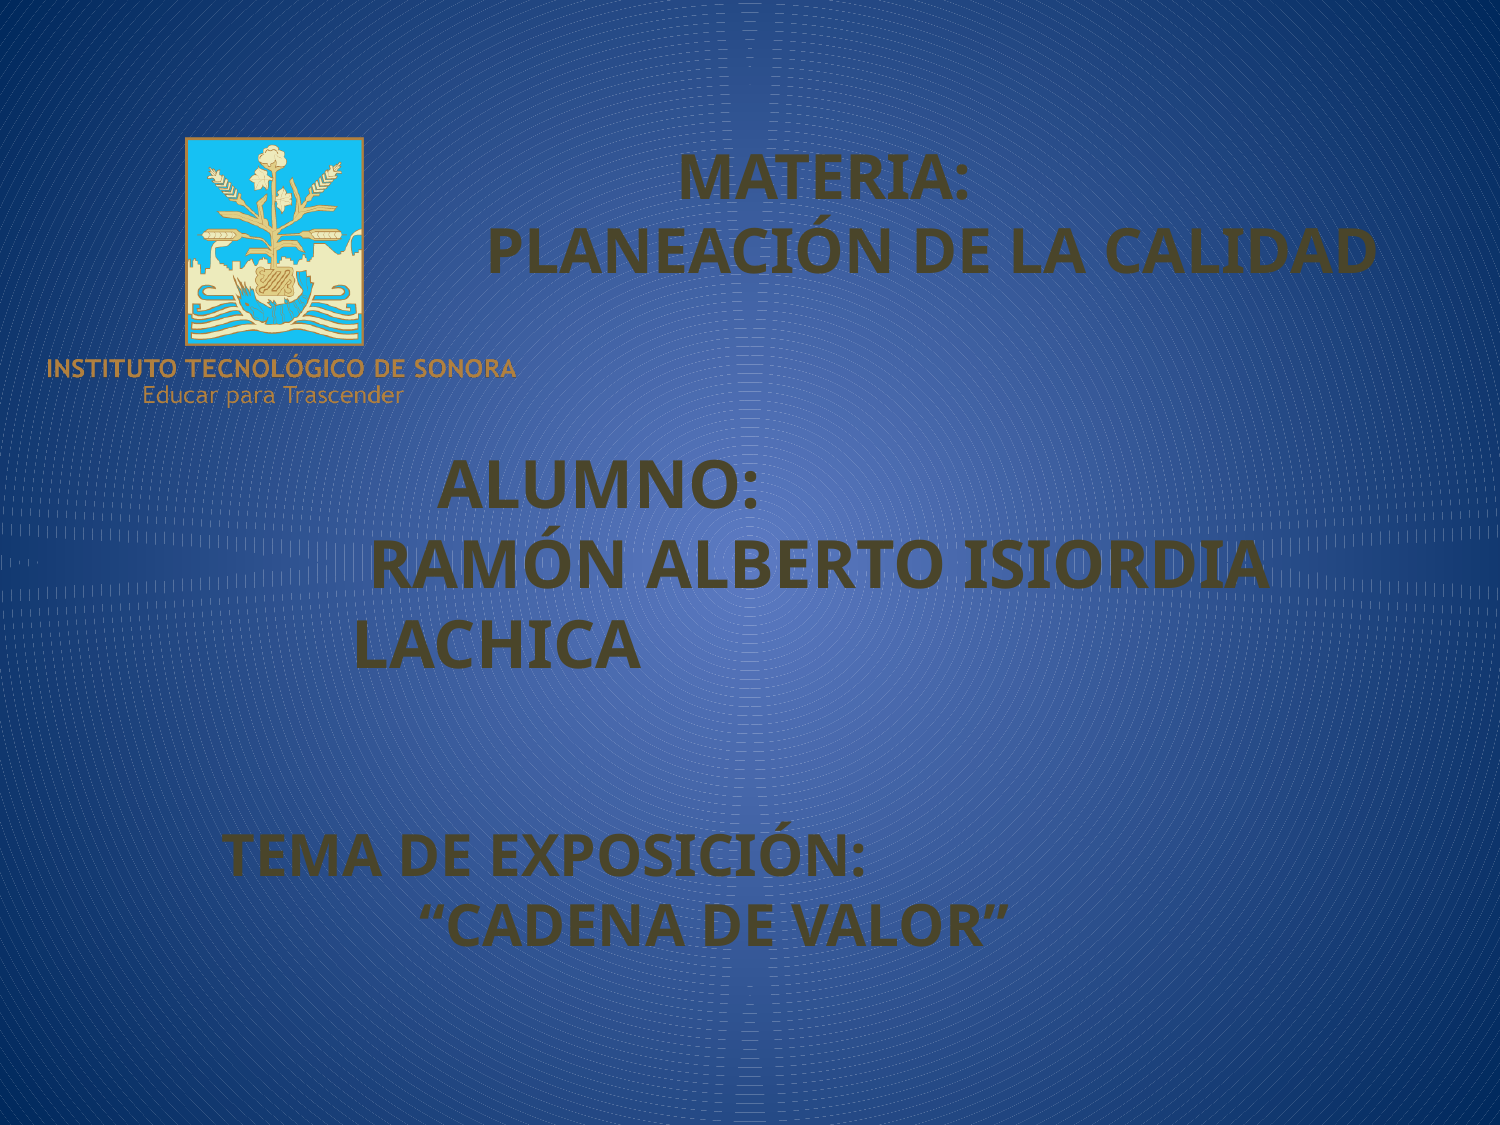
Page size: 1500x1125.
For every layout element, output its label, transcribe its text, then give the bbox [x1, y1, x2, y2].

text_box TEMA DE EXPOSICIÓN: “CADENA DE VALOR” [206, 633, 1223, 1035]
picture [45, 136, 516, 410]
text_box MATERIA: PLANEACIÓN DE LA CALIDAD ALUMNO: RAMÓN ALBERTO ISIORDIA LACHICA [336, 74, 1500, 894]
